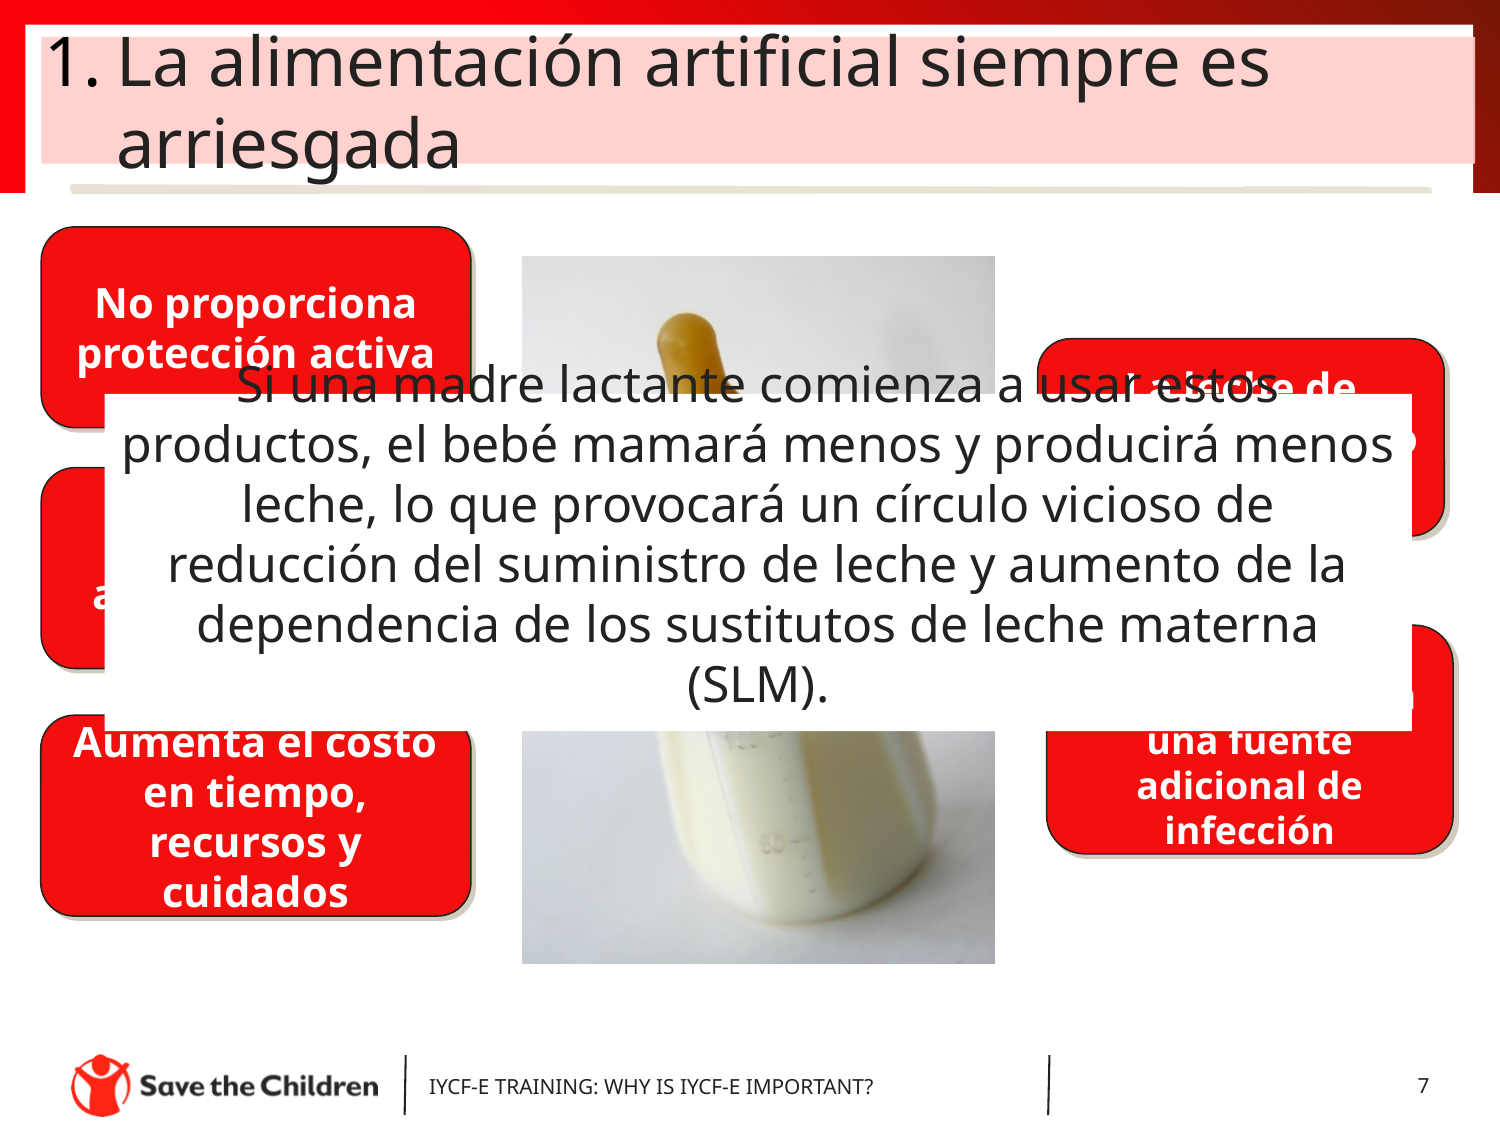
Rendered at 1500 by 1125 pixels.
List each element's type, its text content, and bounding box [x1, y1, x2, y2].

slide_number ‹#› [1317, 1056, 1445, 1117]
text_box Si una madre lactante comienza a usar estos productos, el bebé mamará menos y producirá menos leche, lo que provocará un círculo vicioso de reducción del suministro de leche y aumento de la dependencia de los sustitutos de leche materna (SLM). [104, 393, 517, 732]
picture [71, 1054, 378, 1117]
text_box No proporciona protección activa [41, 226, 471, 428]
text_box Si una madre lactante comienza a usar estos productos, el bebé mamará menos y producirá menos leche, lo que provocará un círculo vicioso de reducción del suministro de leche y aumento de la dependencia de los sustitutos de leche materna (SLM). [999, 393, 1412, 732]
title La alimentación artificial siempre es arriesgada [41, 36, 1476, 164]
text_box Aumenta el costo en tiempo, recursos y cuidados [40, 715, 471, 917]
text_box La leche de fórmula en polvo no es estéril [1037, 338, 1445, 536]
picture [522, 256, 995, 964]
picture [69, 184, 1432, 194]
footer IYCF-E TRAINING: WHY IS IYCF-E IMPORTANT? [414, 1056, 1042, 1117]
text_box El biberón y las tetinas presentan una fuente adicional de infección [1046, 625, 1454, 854]
text_box Aumenta la inseguridad alimentaria y la dependencia [41, 467, 104, 669]
